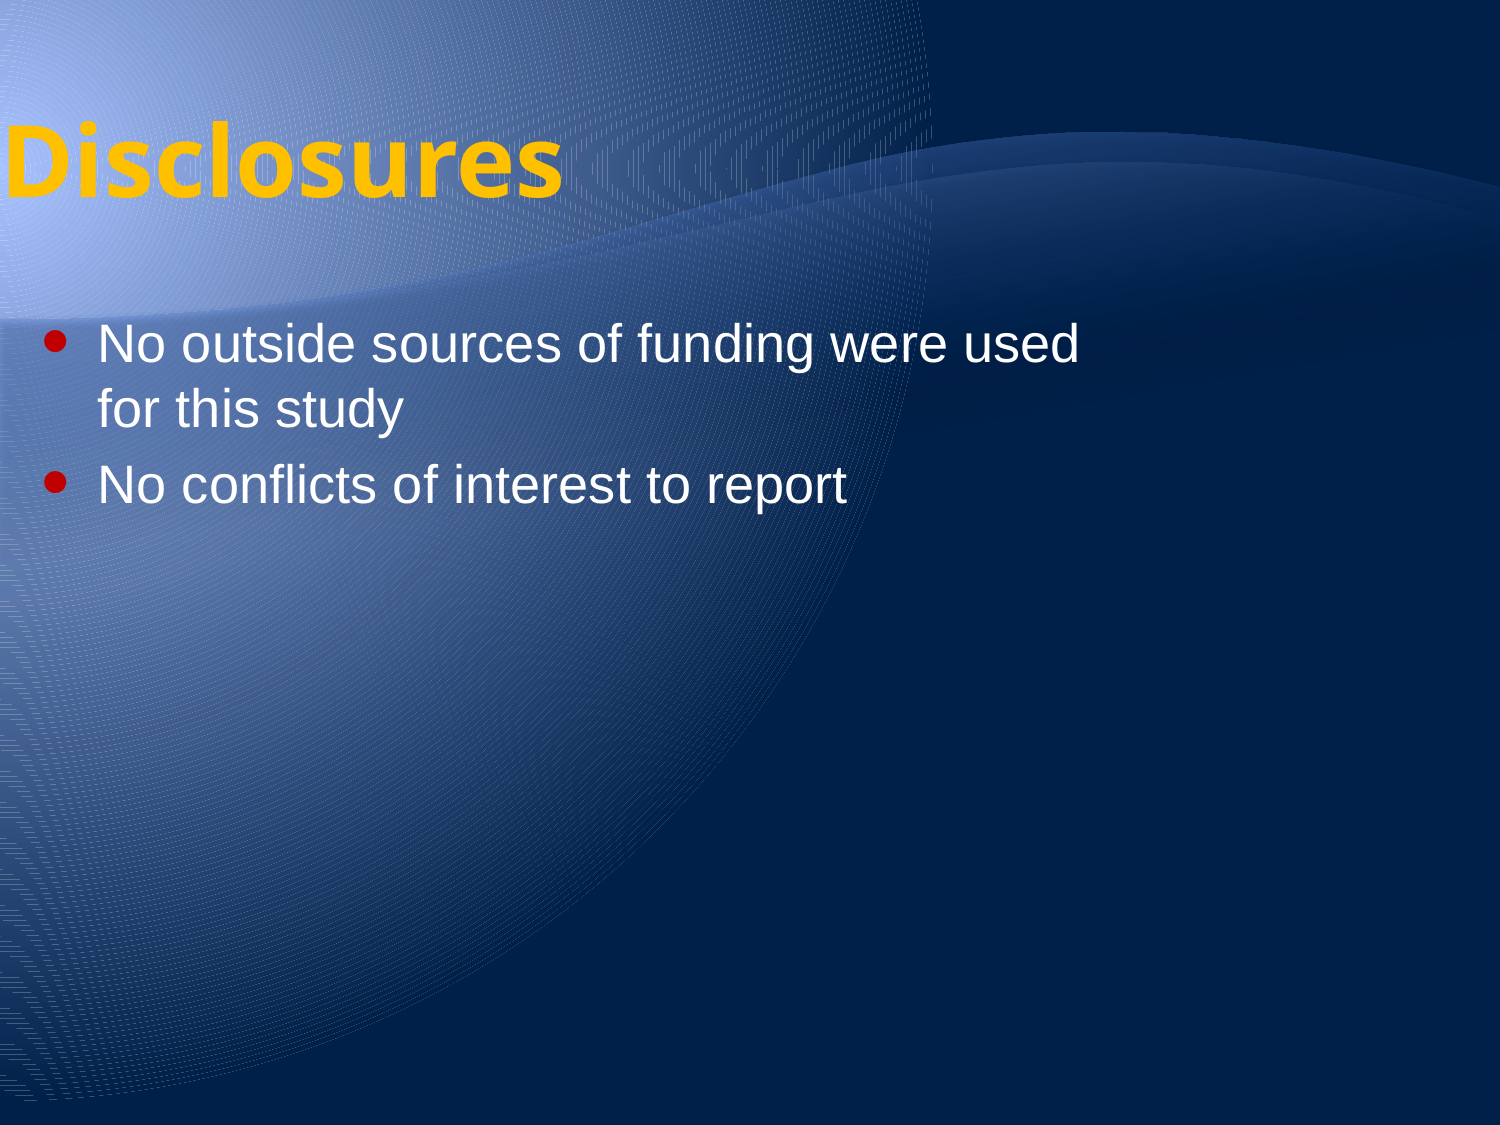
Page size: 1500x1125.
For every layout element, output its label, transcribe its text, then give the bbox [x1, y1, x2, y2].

list No outside sources of funding were used for this study No conflicts of interest to report [26, 229, 1111, 1125]
title Disclosures [0, 64, 1500, 220]
